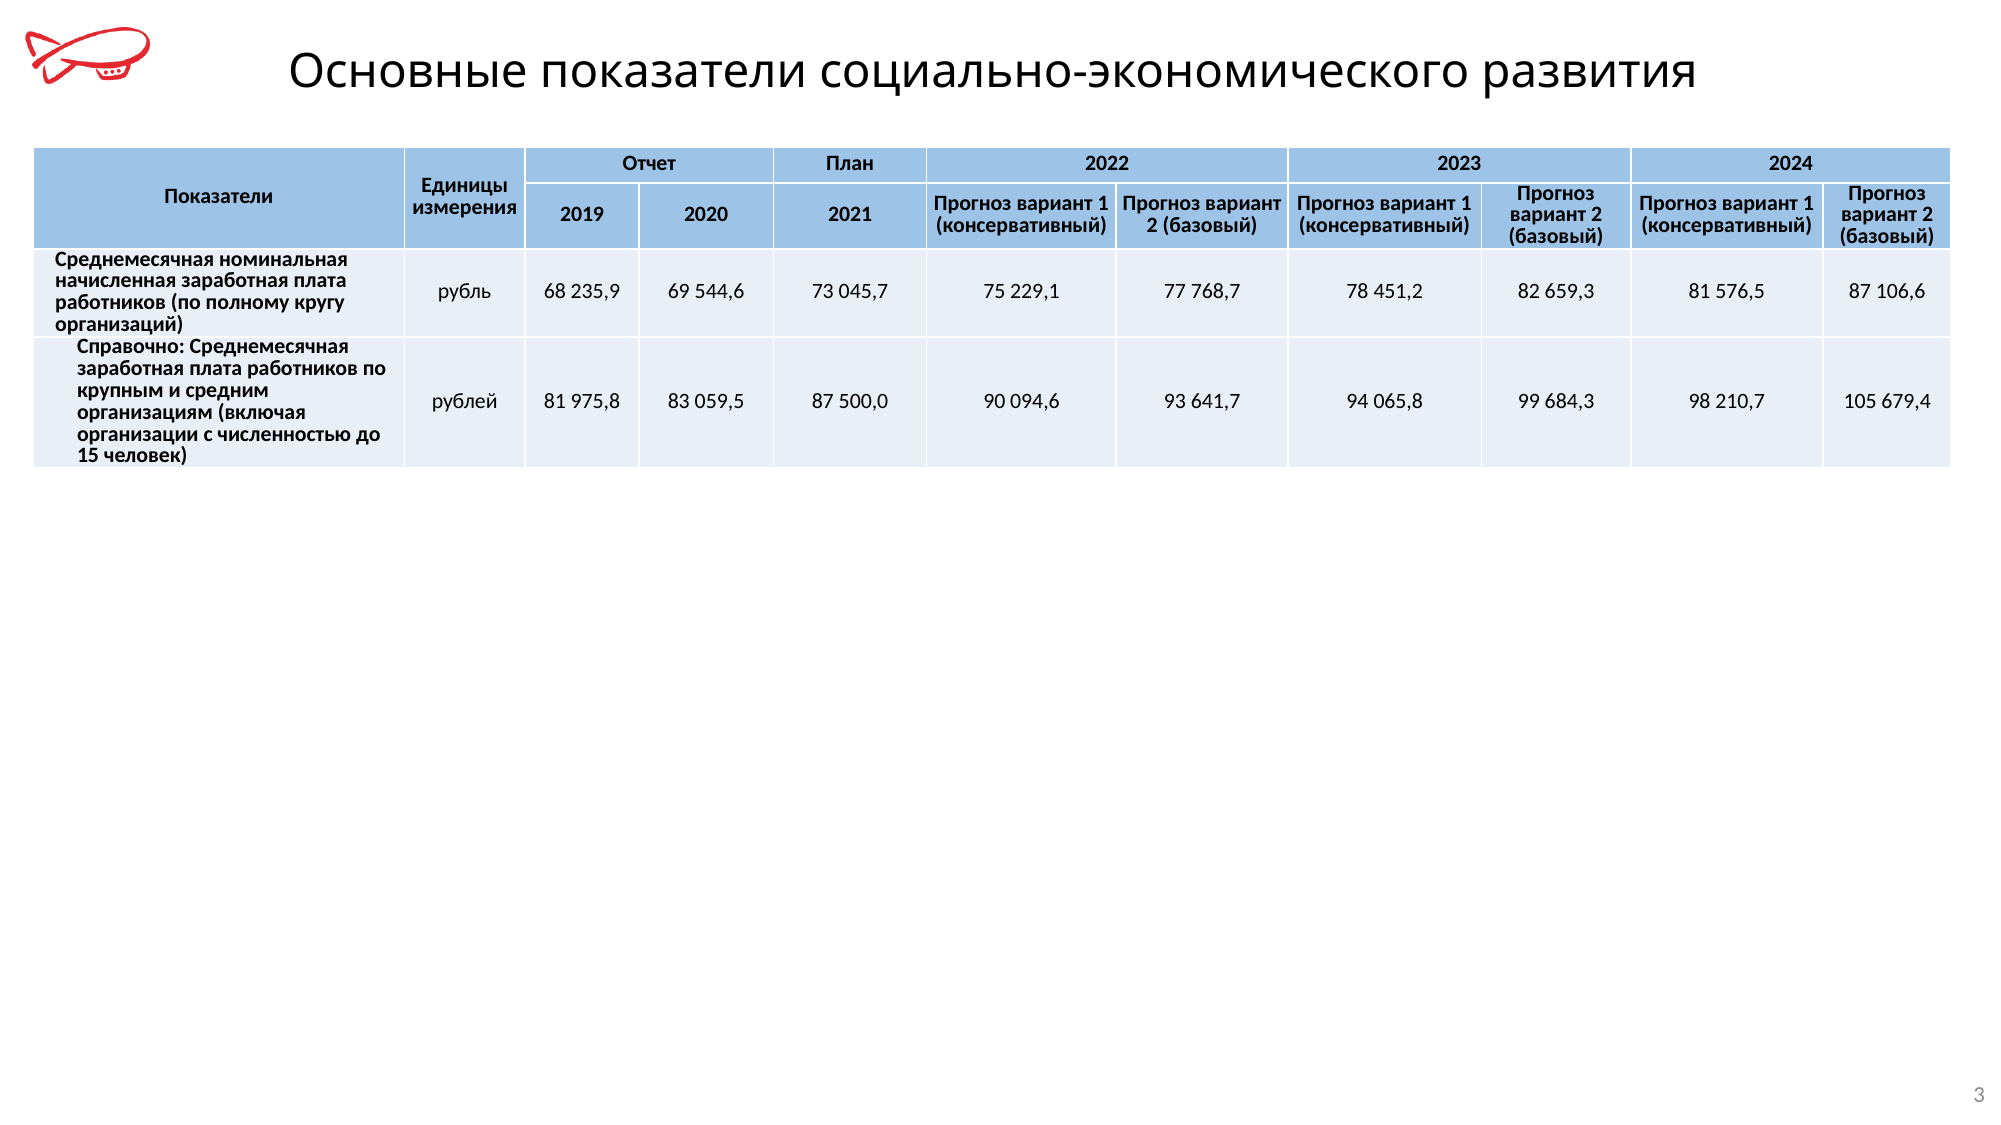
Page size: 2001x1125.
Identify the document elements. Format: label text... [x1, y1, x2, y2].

table_cell 87 106,6 [1824, 250, 1950, 336]
table_cell 77 768,7 [1117, 250, 1287, 336]
table_cell Прогноз вариант 2 (базовый) [1824, 184, 1950, 248]
table_cell 105 679,4 [1824, 338, 1950, 467]
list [25, 27, 150, 85]
table_header План [774, 148, 926, 182]
table_cell 69 544,6 [640, 250, 773, 336]
table_cell 81 975,8 [526, 338, 638, 467]
table_cell 94 065,8 [1289, 338, 1481, 467]
table_header 2023 [1289, 148, 1630, 182]
table_cell 68 235,9 [526, 250, 638, 336]
table_cell 73 045,7 [774, 250, 926, 336]
table_cell рубль [405, 250, 524, 336]
table_cell Прогноз вариант 2 (базовый) [1117, 184, 1287, 248]
table_cell 93 641,7 [1117, 338, 1287, 467]
table_header 2024 [1632, 148, 1950, 182]
table_cell Прогноз вариант 2 (базовый) [1482, 184, 1630, 248]
table_cell 75 229,1 [927, 250, 1115, 336]
table_header Показатели [34, 148, 404, 248]
table_cell Прогноз вариант 1 (консервативный) [1632, 184, 1822, 248]
table_header Отчет [526, 148, 773, 182]
table_cell 2020 [640, 184, 773, 248]
table_cell 2019 [526, 184, 638, 248]
slide_number 3 [1760, 1071, 2000, 1117]
table_cell 83 059,5 [640, 338, 773, 467]
table_cell Среднемесячная номинальная начисленная заработная плата работников (по полному кругу организаций) [34, 250, 404, 336]
table_cell 98 210,7 [1632, 338, 1822, 467]
table_cell 78 451,2 [1289, 250, 1481, 336]
table_header 2022 [927, 148, 1287, 182]
title Основные показатели социально-экономического развития [174, 38, 1825, 106]
table_cell Прогноз вариант 1 (консервативный) [927, 184, 1115, 248]
table_cell 2021 [774, 184, 926, 248]
table_cell 81 576,5 [1632, 250, 1822, 336]
table_cell 87 500,0 [774, 338, 926, 467]
table_cell рублей [405, 338, 524, 467]
table_cell Прогноз вариант 1 (консервативный) [1289, 184, 1481, 248]
table_cell 90 094,6 [927, 338, 1115, 467]
table_header Единицы измерения [405, 148, 524, 248]
table_cell Справочно: Среднемесячная заработная плата работников по крупным и средним организациям (включая организации с численностью до 15 человек) [34, 338, 404, 467]
table_cell 99 684,3 [1482, 338, 1630, 467]
table_cell 82 659,3 [1482, 250, 1630, 336]
